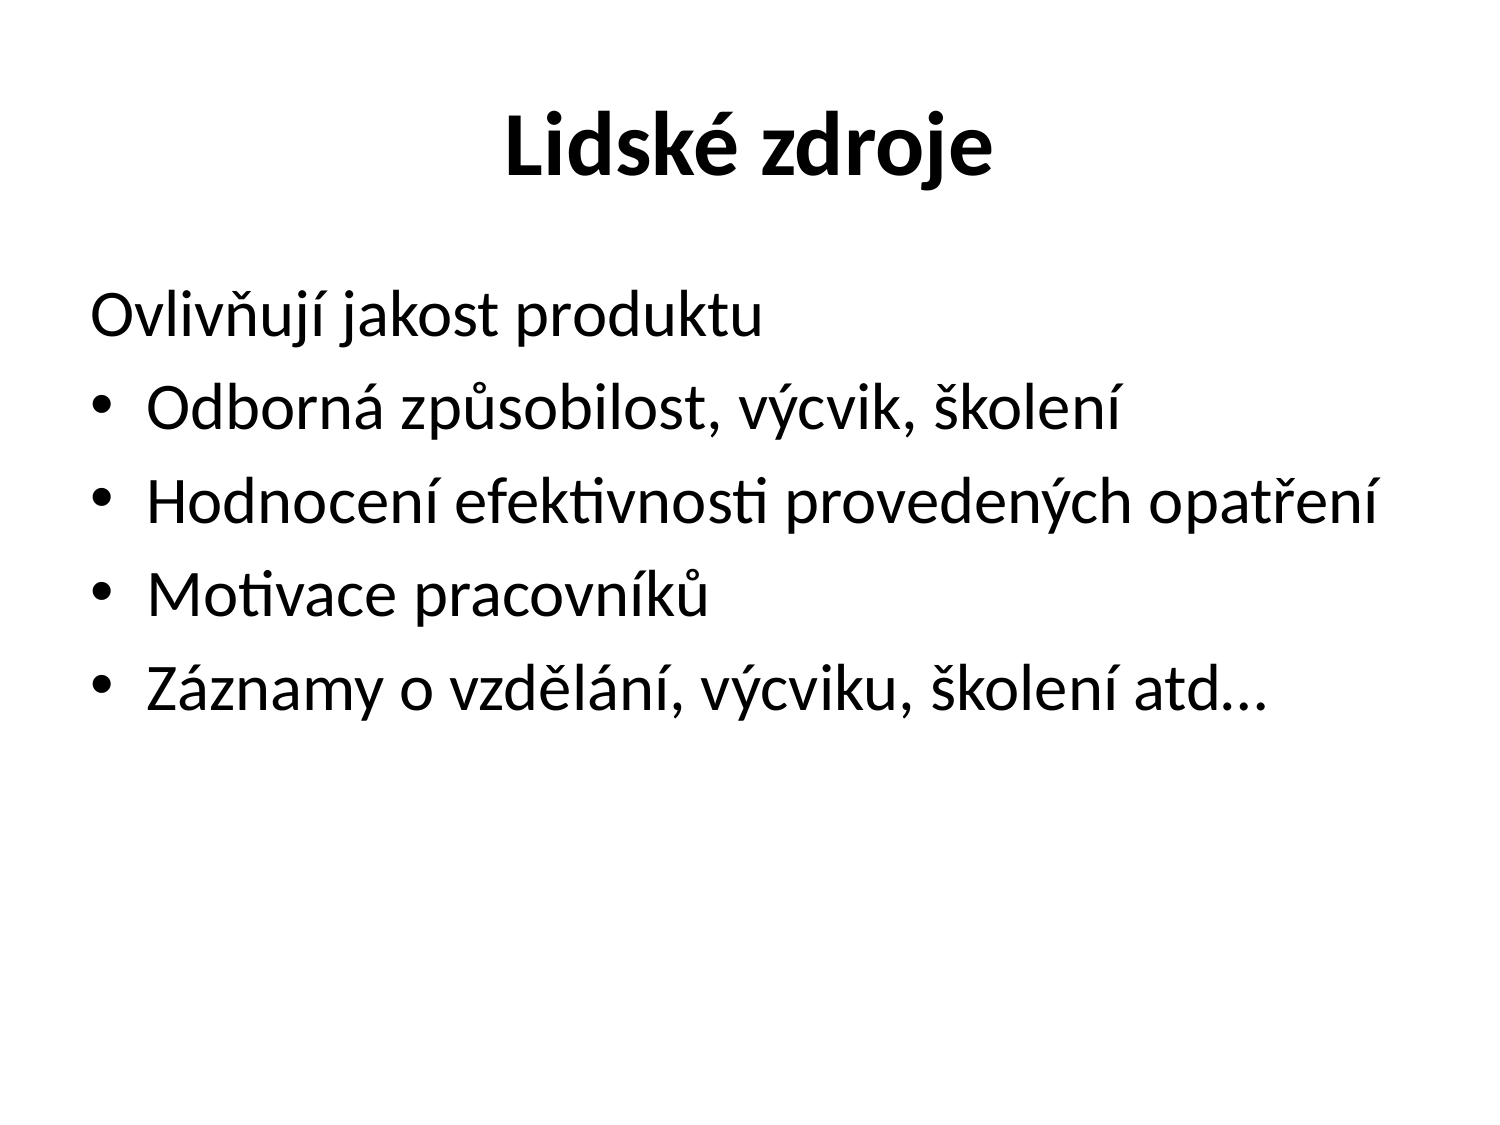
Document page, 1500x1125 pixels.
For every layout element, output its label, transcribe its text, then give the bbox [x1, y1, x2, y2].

list Ovlivňují jakost produktu Odborná způsobilost, výcvik, školení Hodnocení efektivnosti provedených opatření Motivace pracovníků Záznamy o vzdělání, výcviku, školení atd… [75, 262, 1425, 1005]
title Lidské zdroje [75, 45, 1425, 233]
